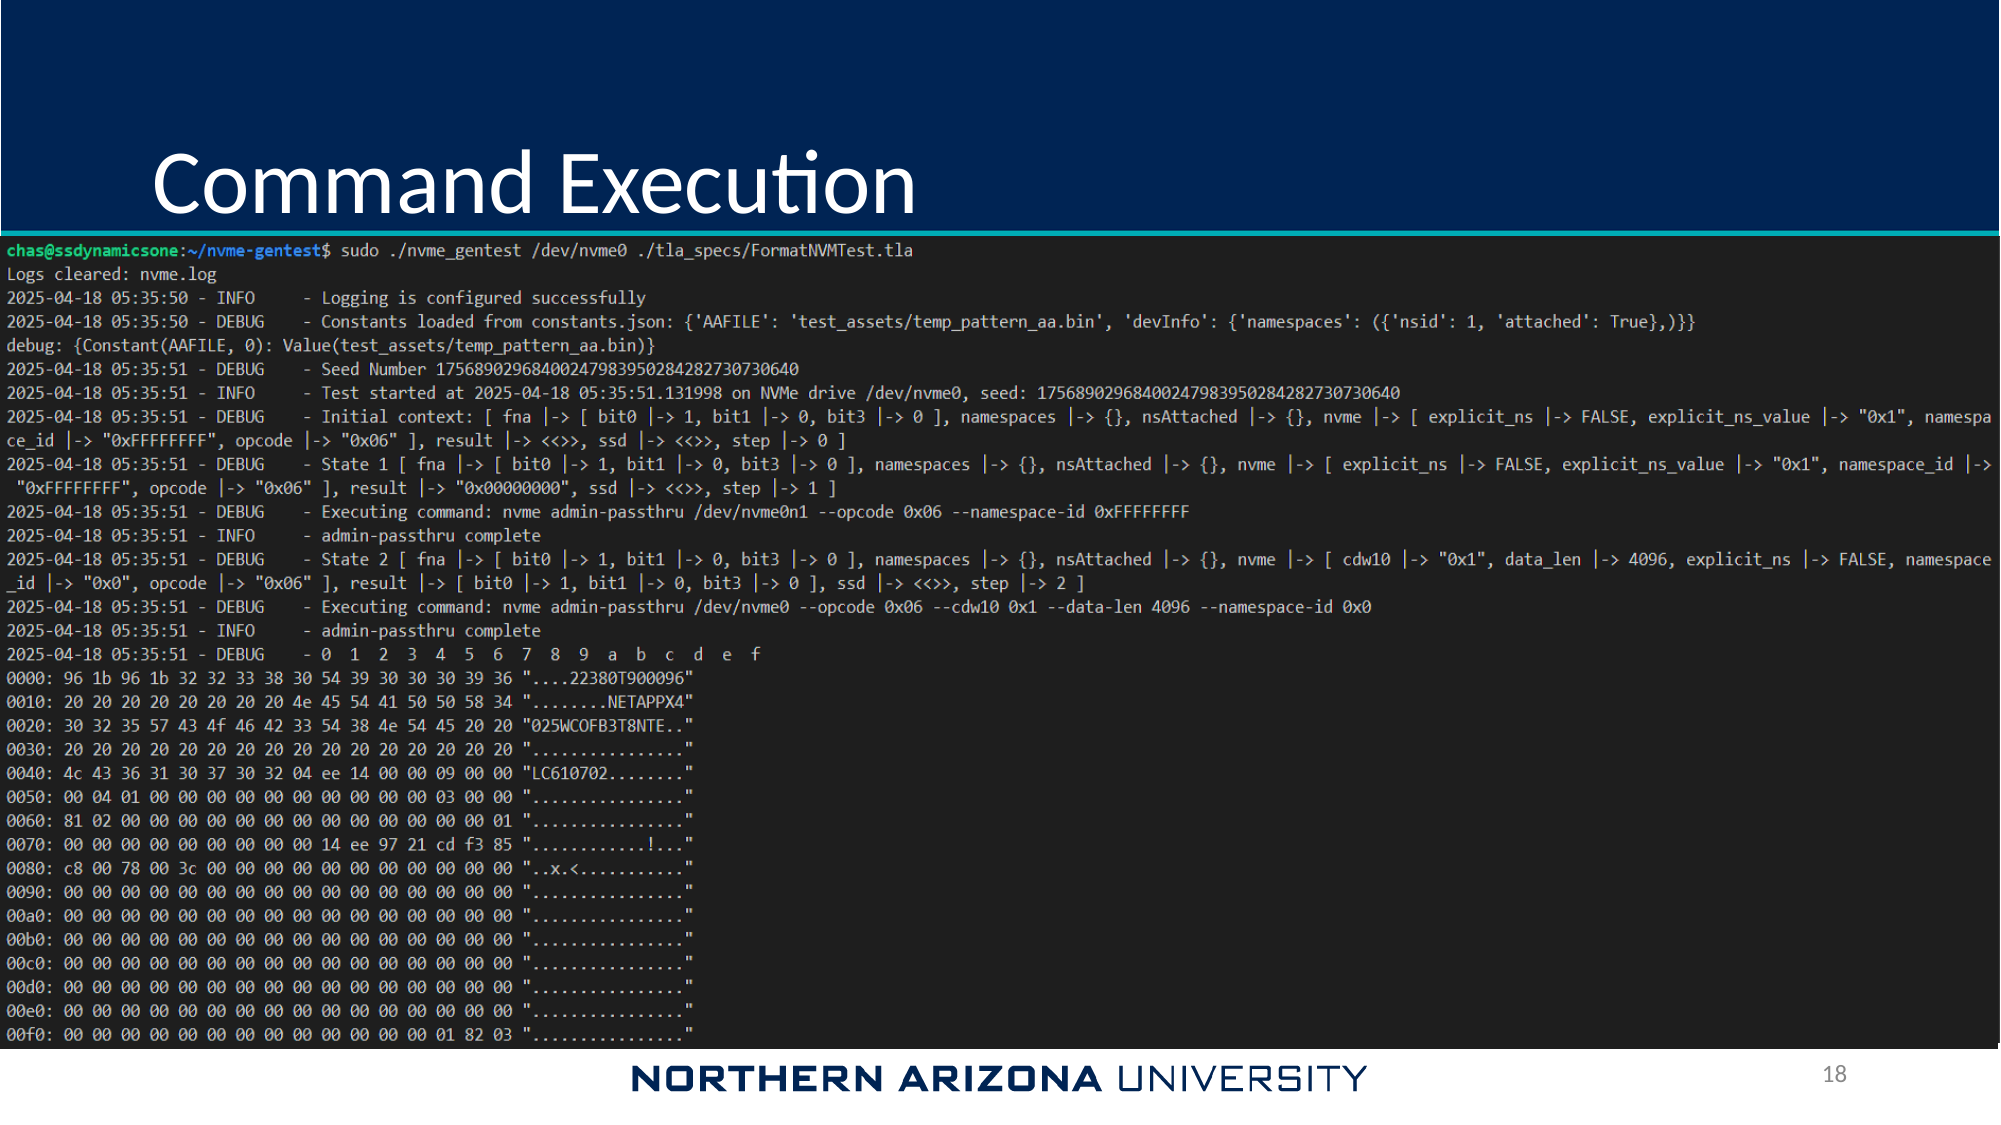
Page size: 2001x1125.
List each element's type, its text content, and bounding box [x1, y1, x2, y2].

picture [0, 0, 2000, 229]
picture [632, 1065, 1367, 1092]
picture [0, 232, 2000, 1049]
slide_number ‹#› [1412, 1060, 1863, 1103]
